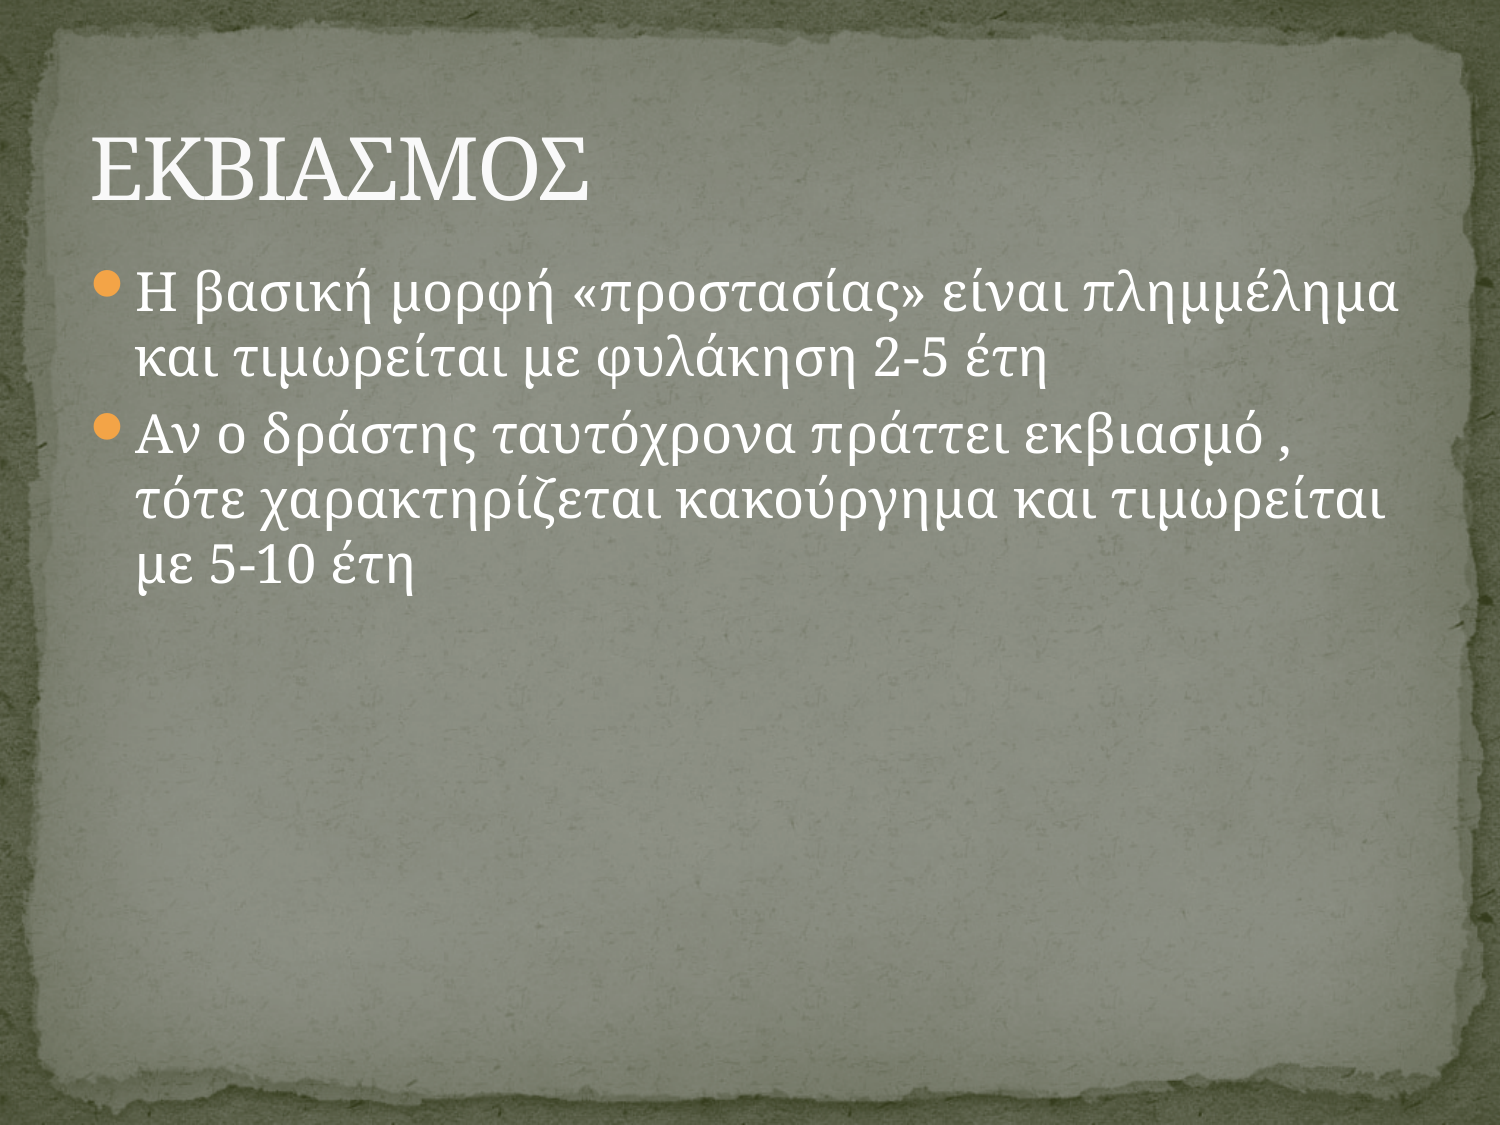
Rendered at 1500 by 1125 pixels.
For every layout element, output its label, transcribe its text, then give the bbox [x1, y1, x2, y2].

title ΕΚΒΙΑΣΜΟΣ [74, 24, 1425, 225]
list Η βασική μορφή «προστασίας» είναι πλημμέλημα και τιμωρείται με φυλάκηση 2-5 έτη Αν ο δράστης ταυτόχρονα πράττει εκβιασμό , τότε χαρακτηρίζεται κακούργημα και τιμωρείται με 5-10 έτη [75, 249, 1425, 1000]
